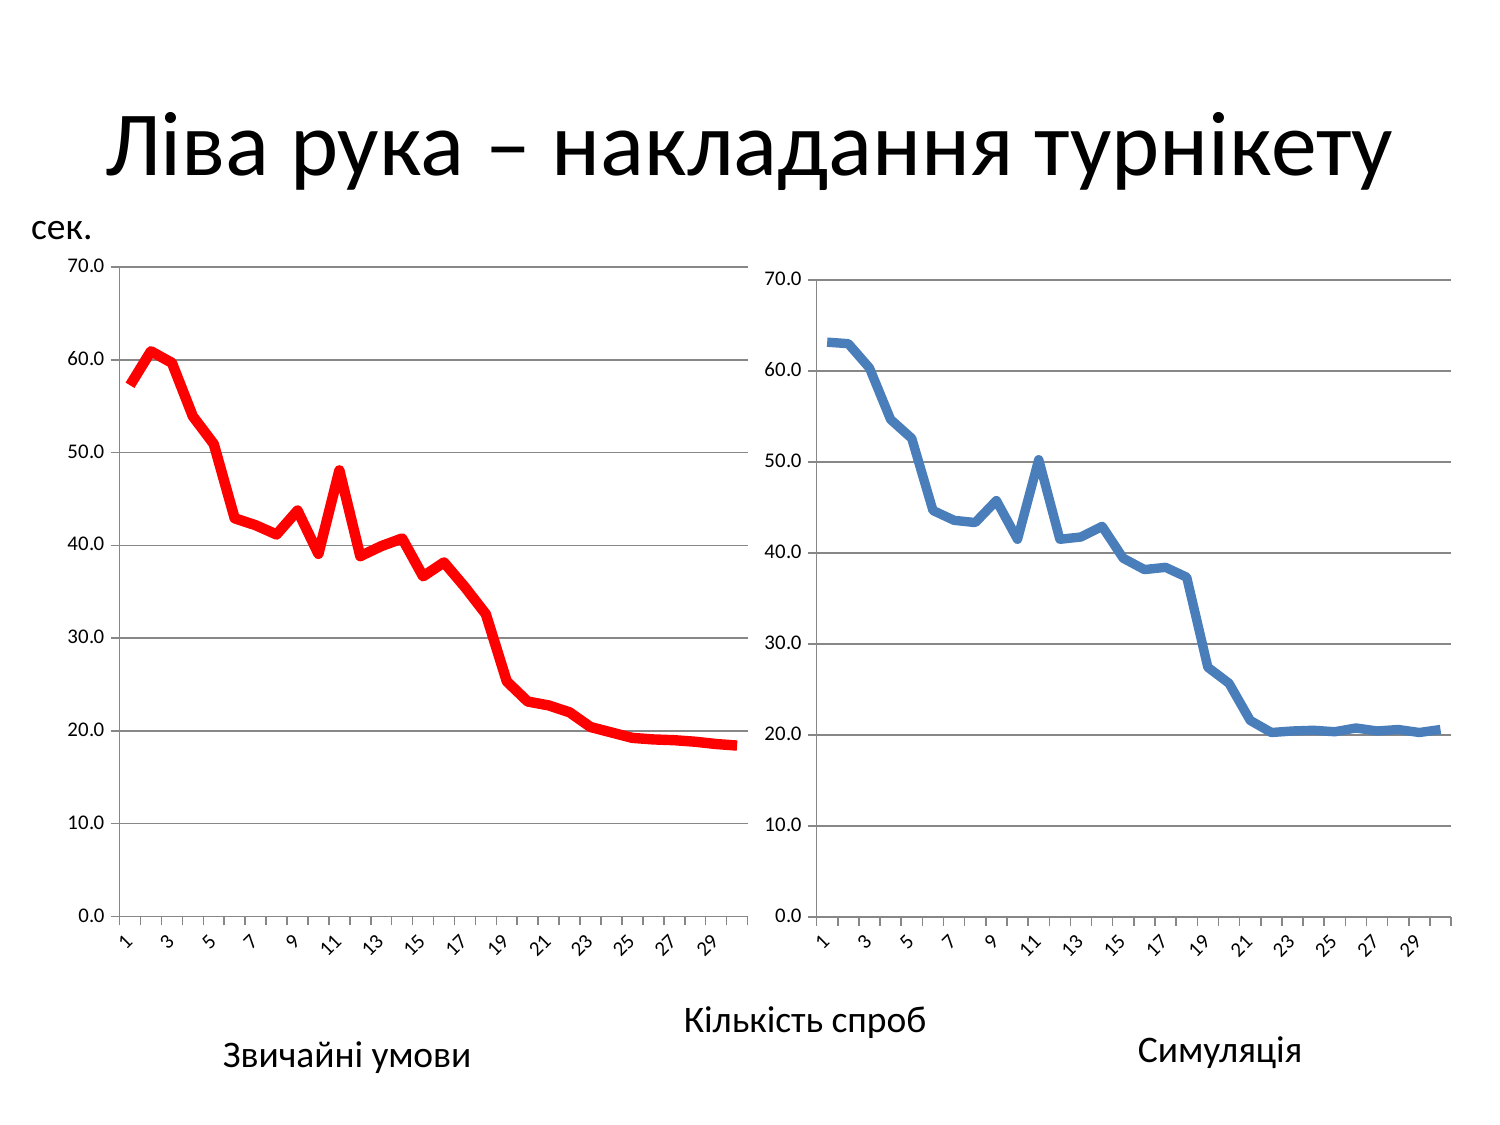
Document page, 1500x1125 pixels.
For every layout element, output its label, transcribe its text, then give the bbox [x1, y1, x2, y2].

title Ліва рука – накладання турнікету [75, 45, 1425, 233]
text_box Кількість спроб [669, 987, 942, 1048]
text_box сек. [16, 194, 108, 255]
chart [52, 241, 1466, 977]
text_box Симуляція [1123, 1017, 1318, 1078]
text_box Звичайні умови [208, 1023, 487, 1083]
